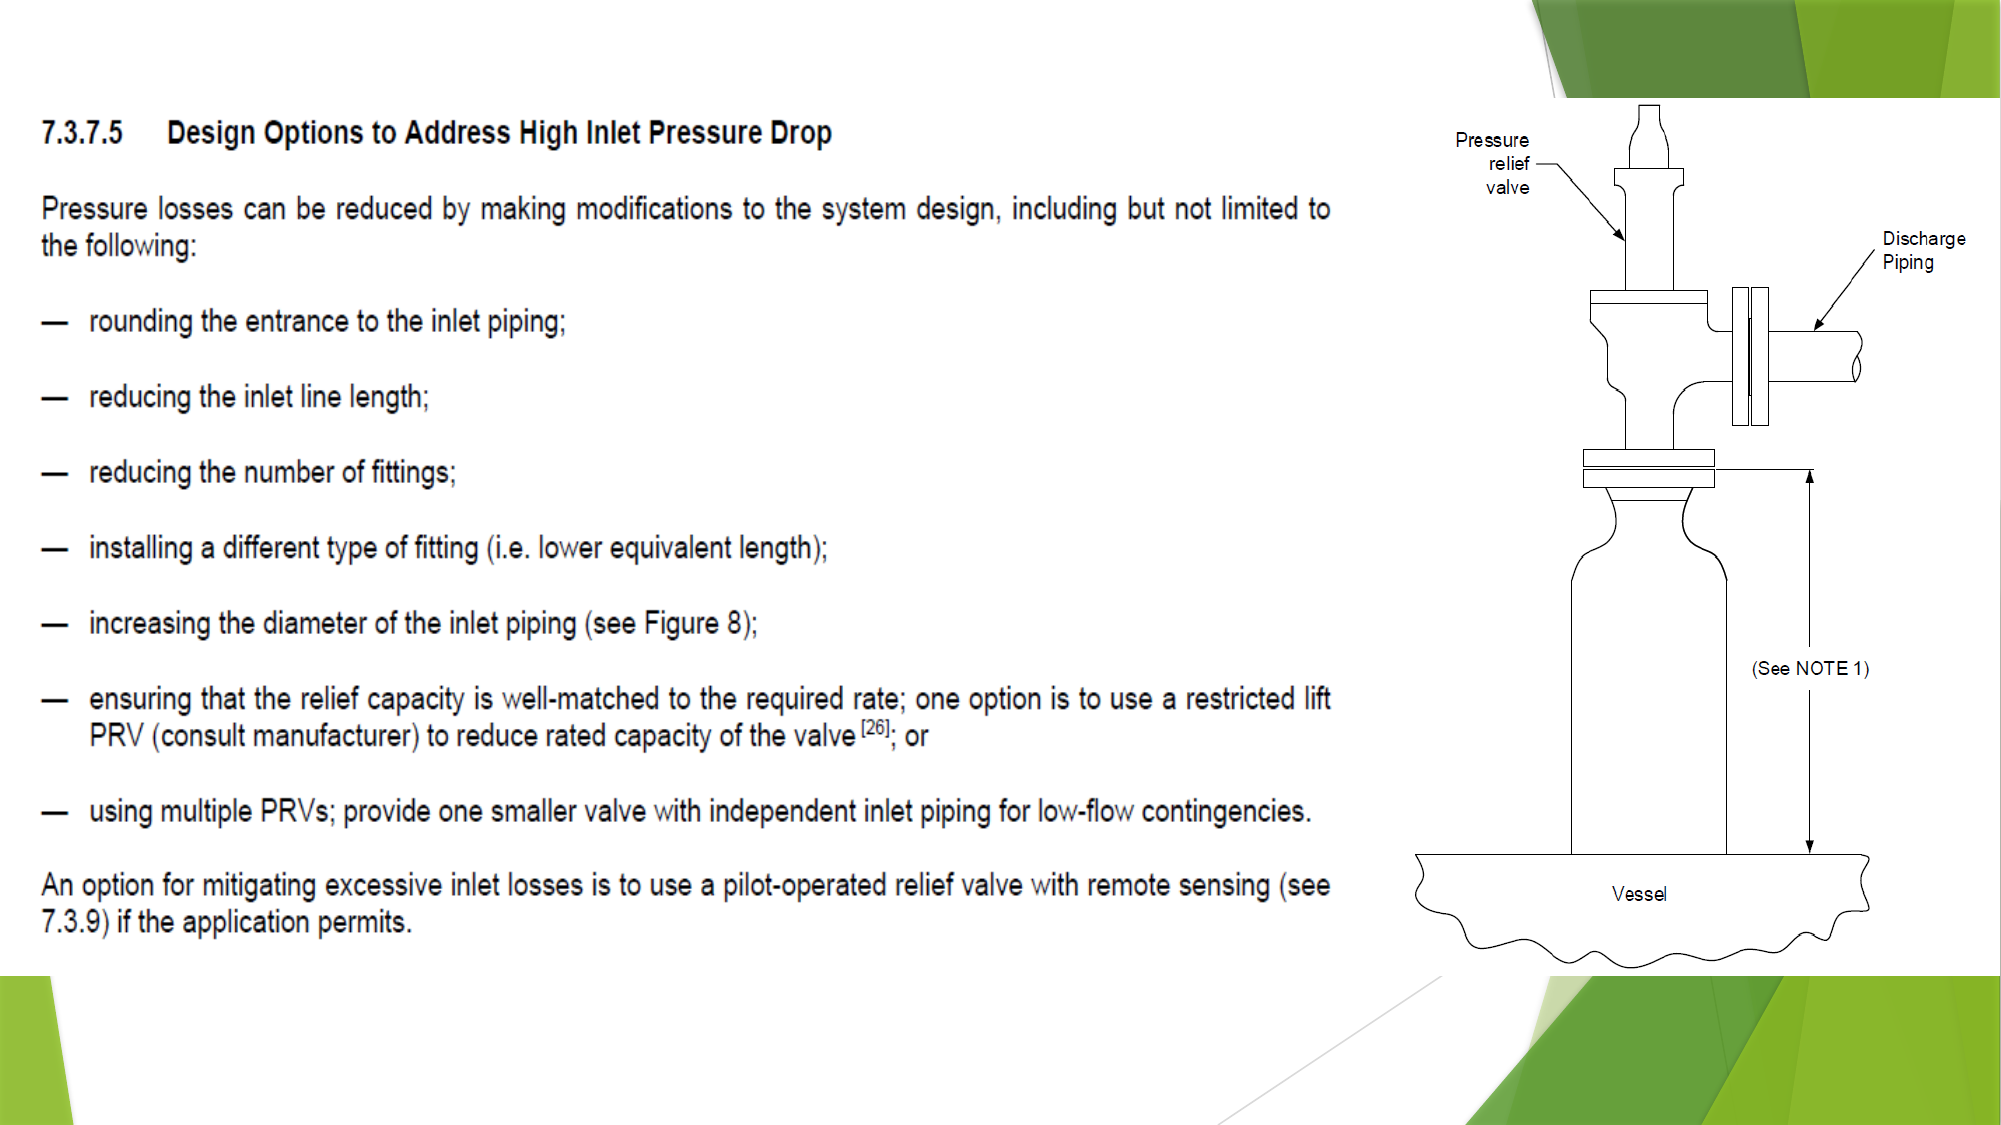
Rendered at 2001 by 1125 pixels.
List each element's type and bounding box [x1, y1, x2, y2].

picture [1402, 97, 2000, 977]
picture [0, 97, 1360, 977]
